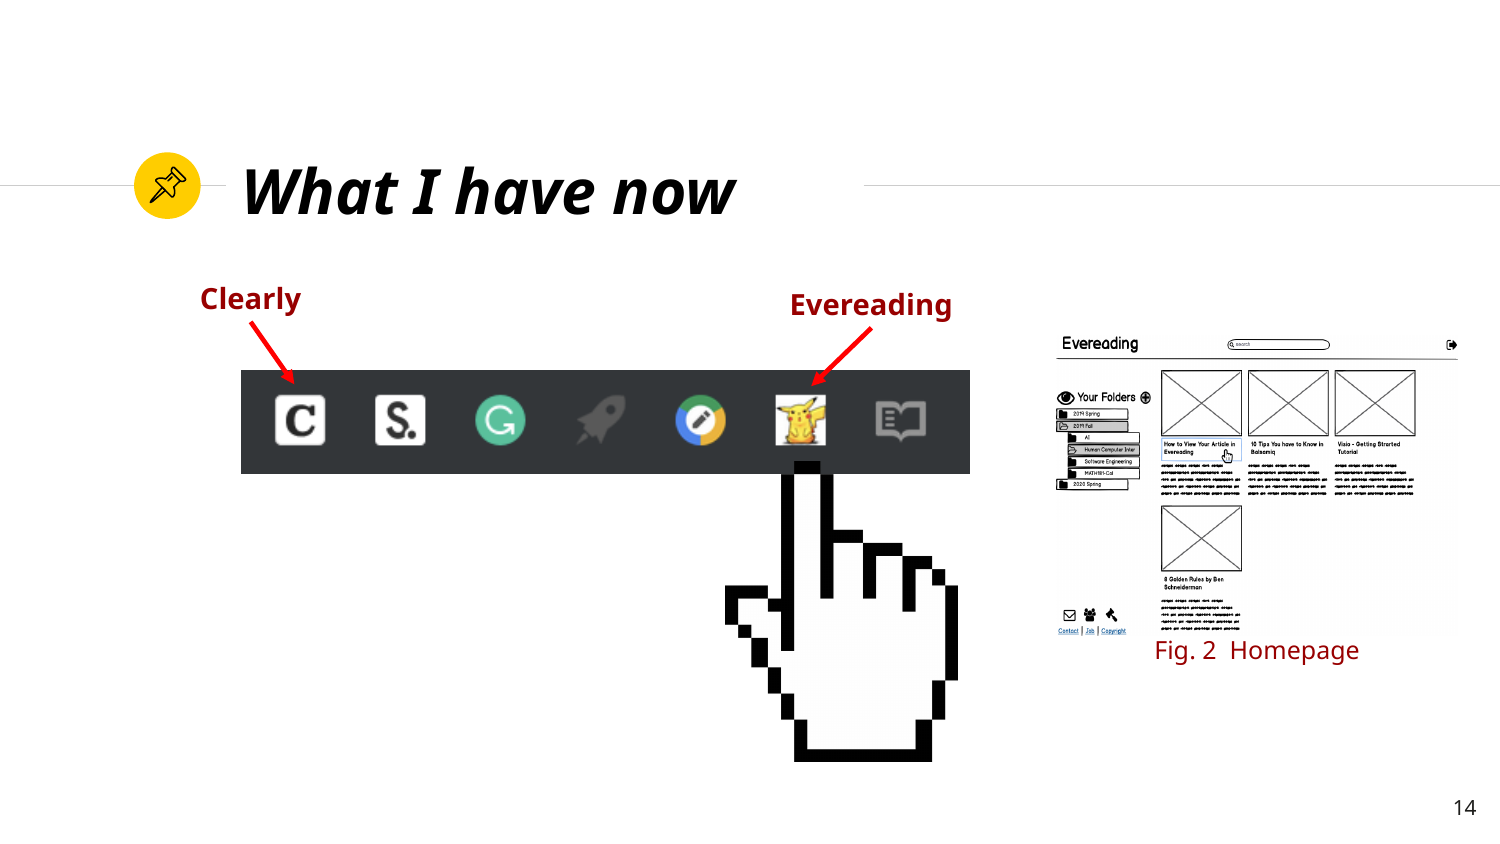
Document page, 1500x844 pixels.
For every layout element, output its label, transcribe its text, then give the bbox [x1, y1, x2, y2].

picture [240, 370, 970, 762]
slide_number ‹#› [1401, 779, 1492, 844]
title What I have now [226, 153, 985, 226]
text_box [150, 166, 186, 203]
text_box Evereading [758, 279, 984, 328]
text_box Clearly [159, 273, 342, 322]
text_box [810, 327, 872, 387]
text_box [250, 321, 295, 385]
text_box Fig. 2 Homepage [1121, 644, 1393, 664]
picture [1056, 335, 1459, 637]
